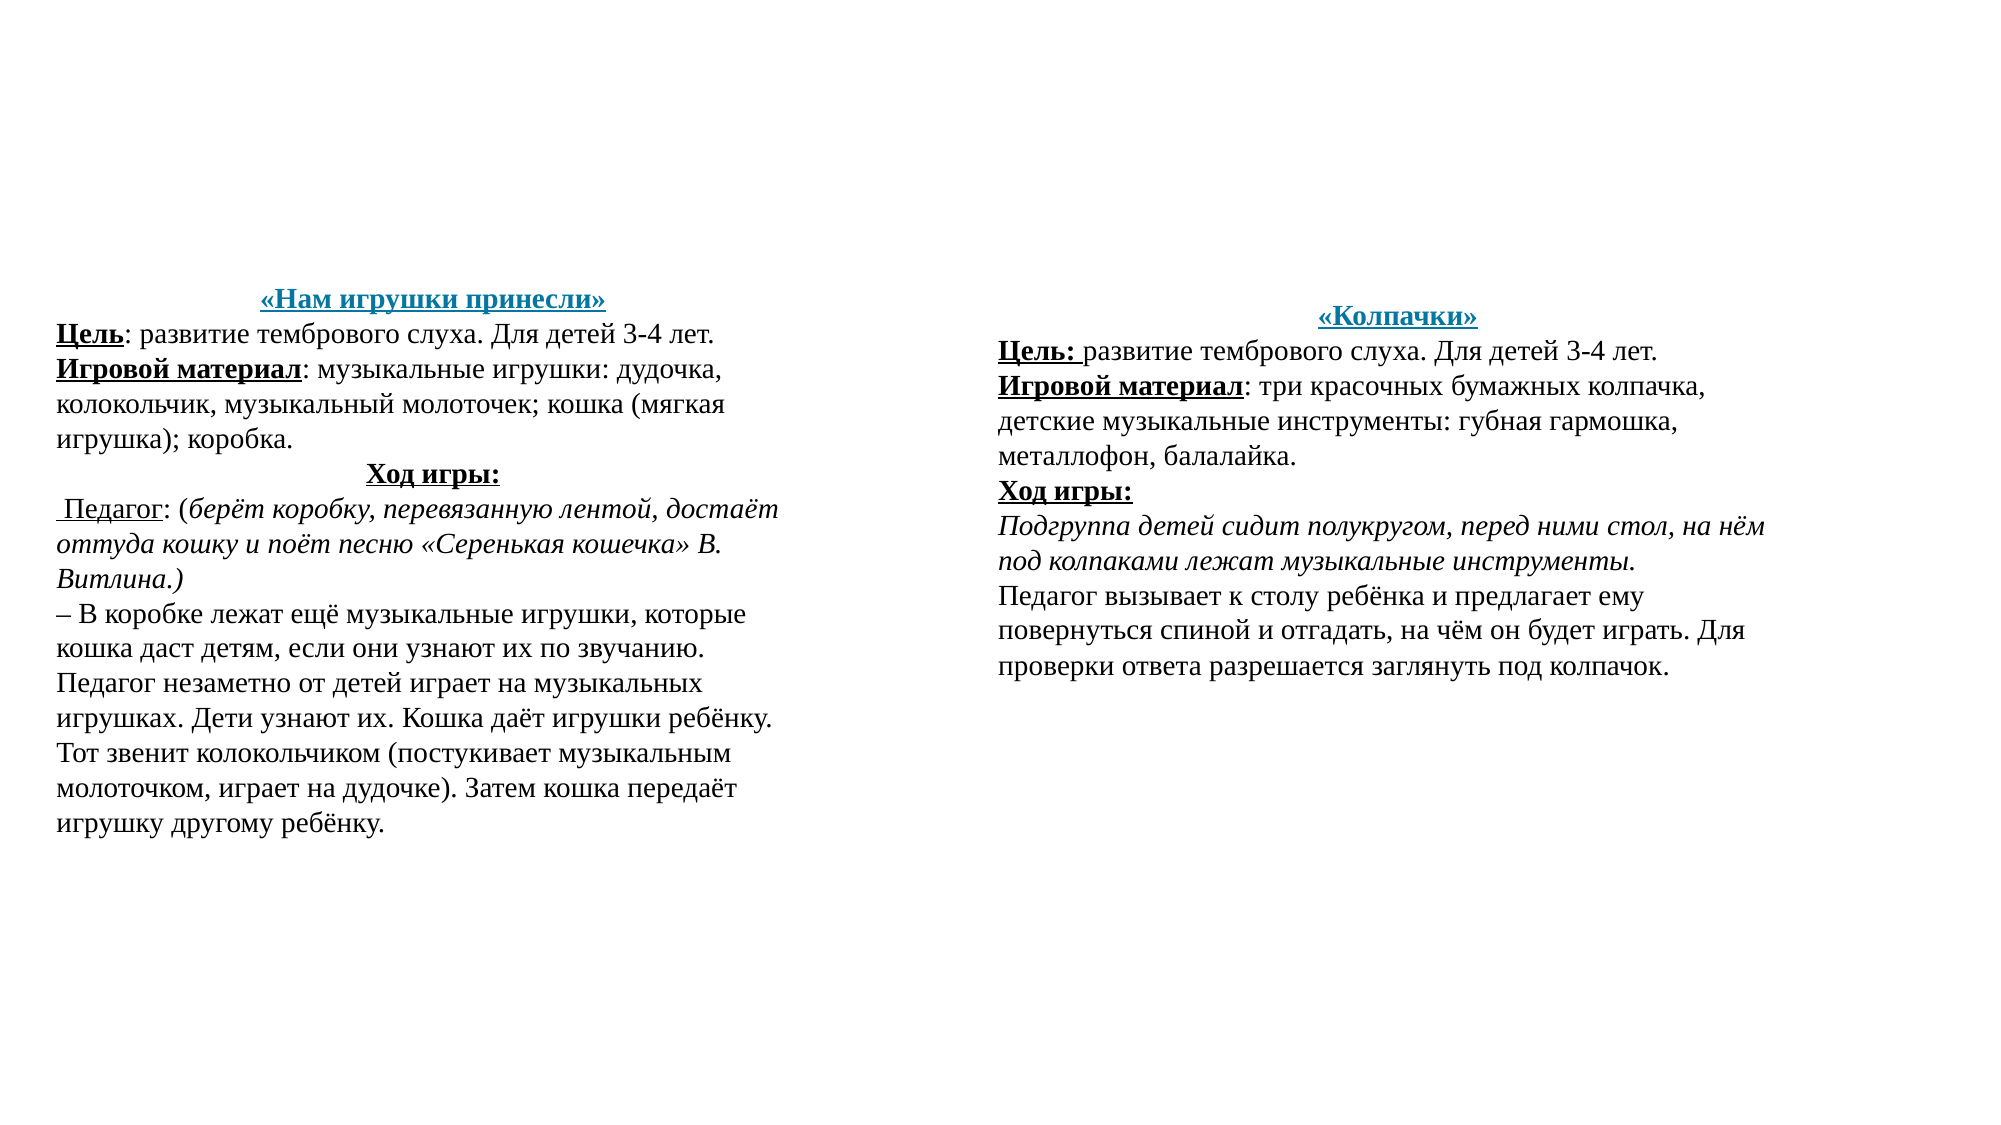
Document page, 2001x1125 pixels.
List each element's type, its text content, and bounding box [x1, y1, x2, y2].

text_box «Нам игрушки принесли» Цель: развитие тембрового слуха. Для детей 3-4 лет. Игровой материал: музыкальные игрушки: дудочка, колокольчик, музыкальный молоточек; кошка (мягкая игрушка); коробка. Ход игры: Педагог: (берёт коробку, перевязанную лентой, достаёт оттуда кошку и поёт песню «Серенькая кошечка» В. Витлина.) – В коробке лежат ещё музыкальные игрушки, которые кошка даст детям, если они узнают их по звучанию. Педагог незаметно от детей играет на музыкальных игрушках. Дети узнают их. Кошка даёт игрушки ребёнку. Тот звенит колокольчиком (постукивает музыкальным молоточком, играет на дудочке). Затем кошка передаёт игрушку другому ребёнку. [41, 271, 825, 846]
text_box «Колпачки» Цель: развитие тембрового слуха. Для детей 3-4 лет. Игровой материал: три красочных бумажных колпачка, детские музыкальные инструменты: губная гармошка, металлофон, балалайка. Ход игры: Подгруппа детей сидит полукругом, перед ними стол, на нём под колпаками лежат музыкальные инструменты. Педагог вызывает к столу ребёнка и предлагает ему повернуться спиной и отгадать, на чём он будет играть. Для проверки ответа разрешается заглянуть под колпачок. [983, 198, 1813, 689]
